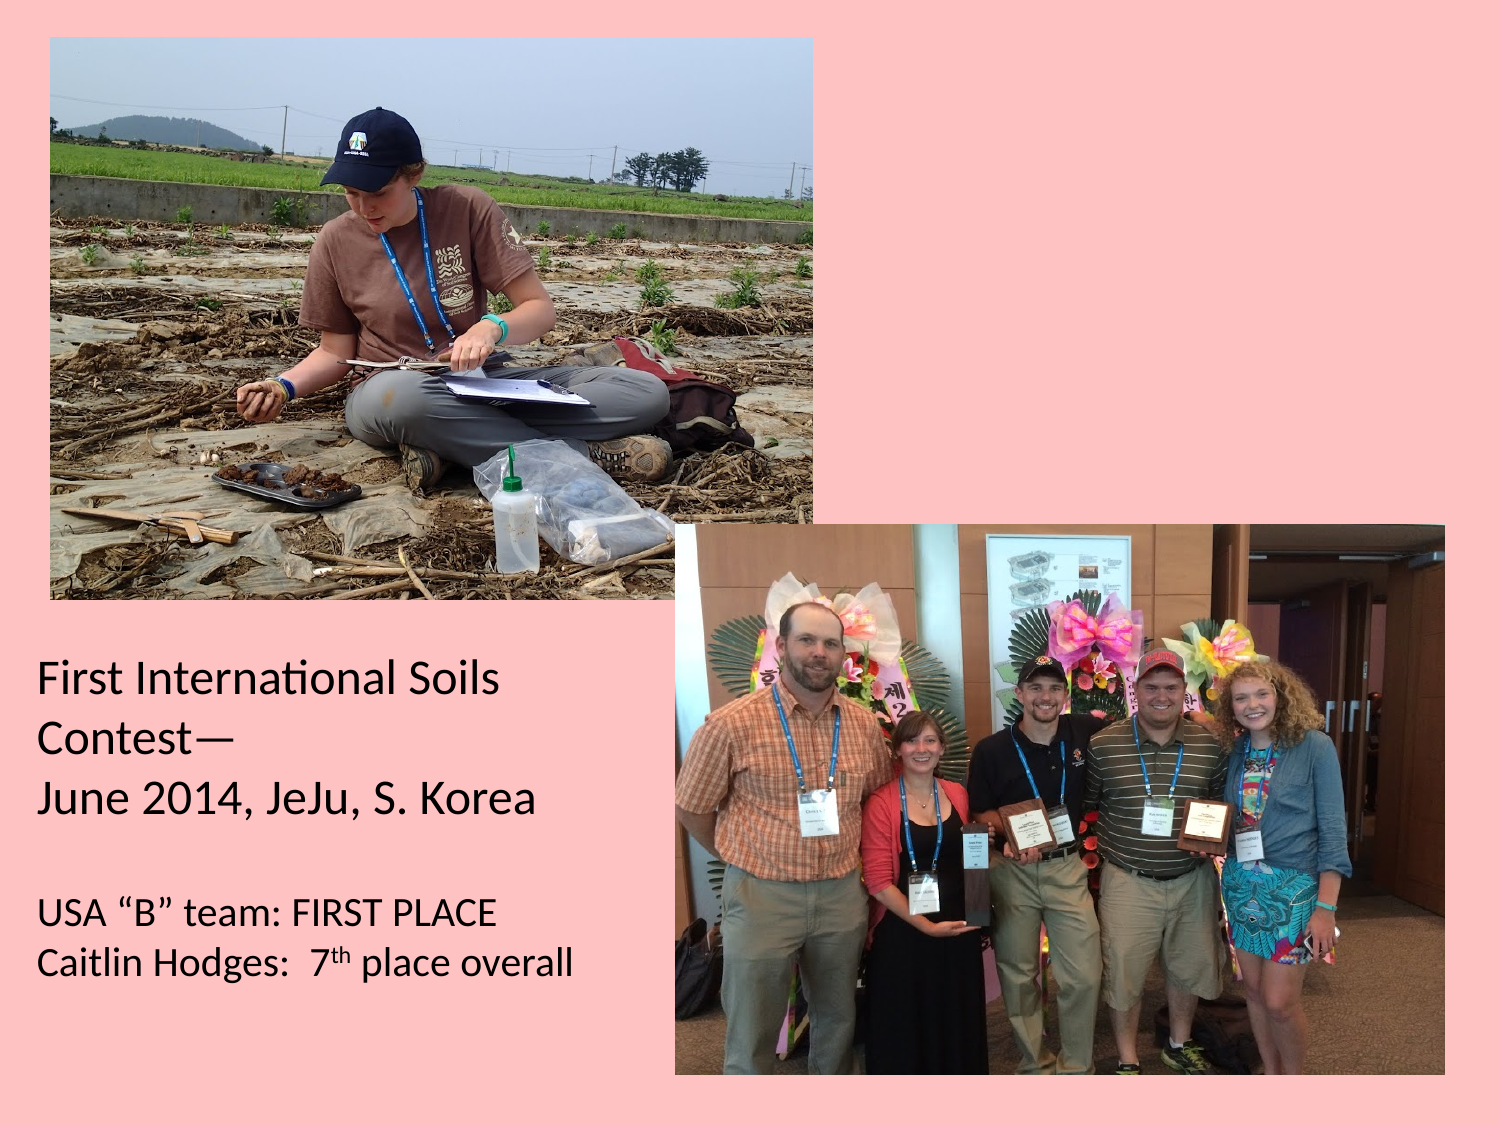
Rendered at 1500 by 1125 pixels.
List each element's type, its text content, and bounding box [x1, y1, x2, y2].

picture [674, 524, 1445, 1076]
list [49, 37, 813, 601]
text_box First International Soils Contest— June 2014, JeJu, S. Korea USA “B” team: FIRST PLACE Caitlin Hodges: 7th place overall [22, 637, 660, 1038]
